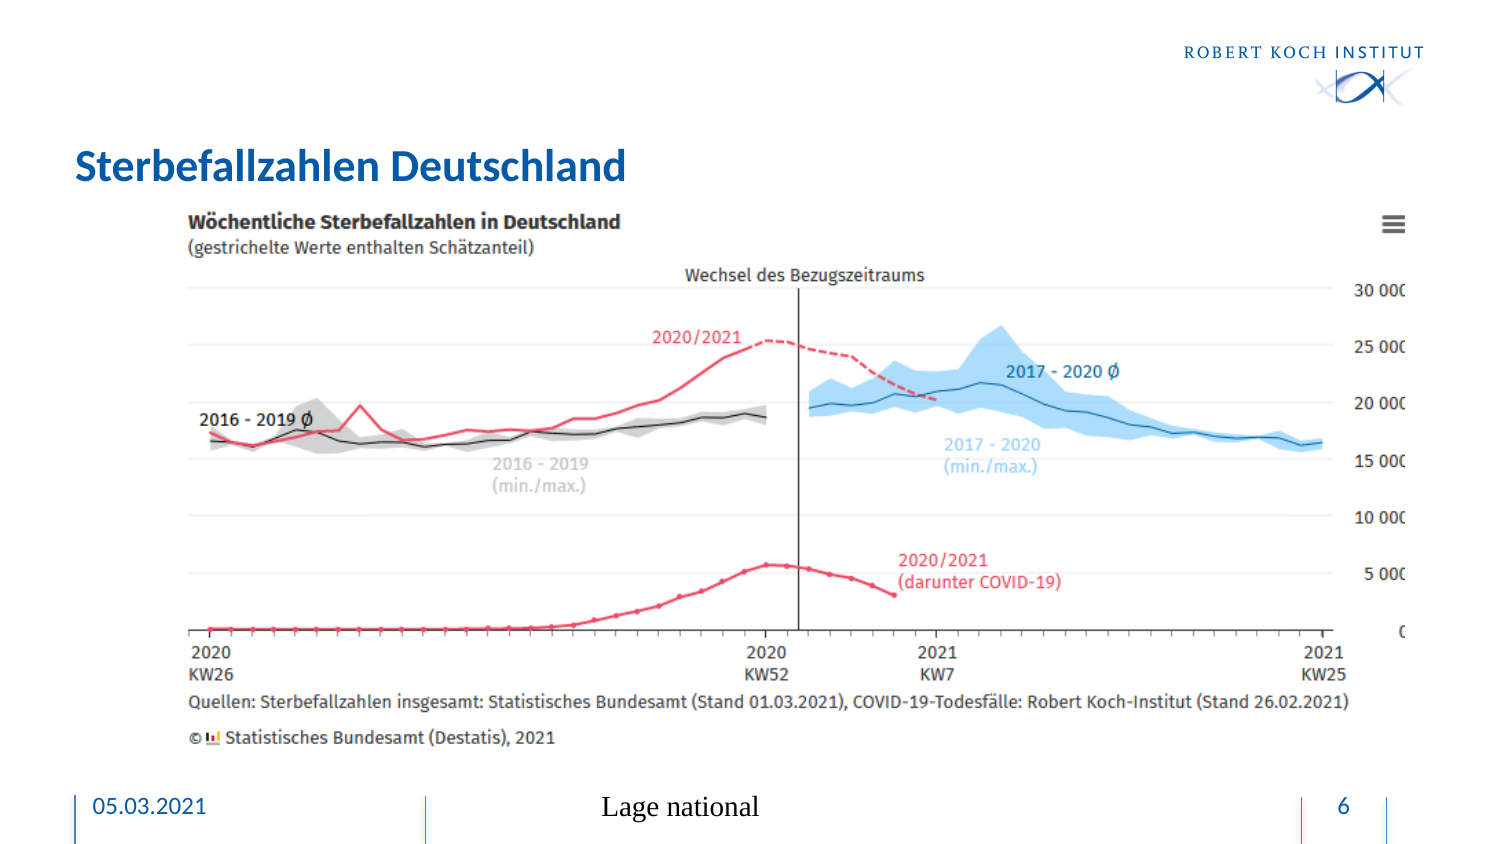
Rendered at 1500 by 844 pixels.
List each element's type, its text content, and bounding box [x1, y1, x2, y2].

footer Lage national [442, 782, 918, 827]
title Sterbefallzahlen Deutschland [75, 104, 1385, 222]
picture [176, 203, 1405, 755]
slide_number 6 [1302, 782, 1385, 827]
picture [1178, 40, 1430, 114]
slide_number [92, 782, 398, 827]
